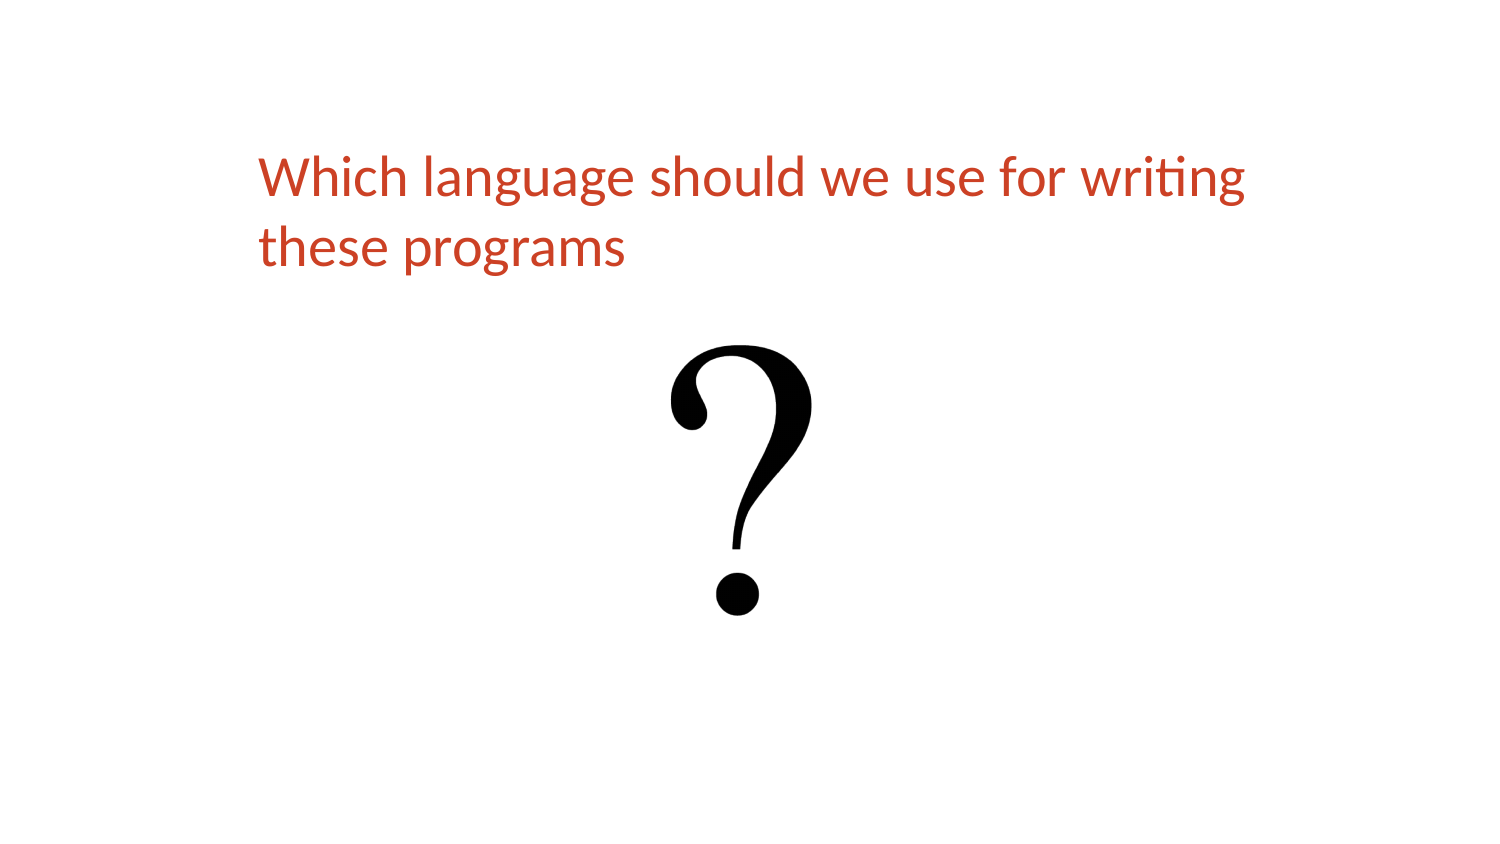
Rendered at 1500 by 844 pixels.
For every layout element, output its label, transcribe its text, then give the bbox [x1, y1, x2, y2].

text_box Which language should we use for writing these programs [224, 122, 1281, 311]
picture [588, 329, 892, 633]
